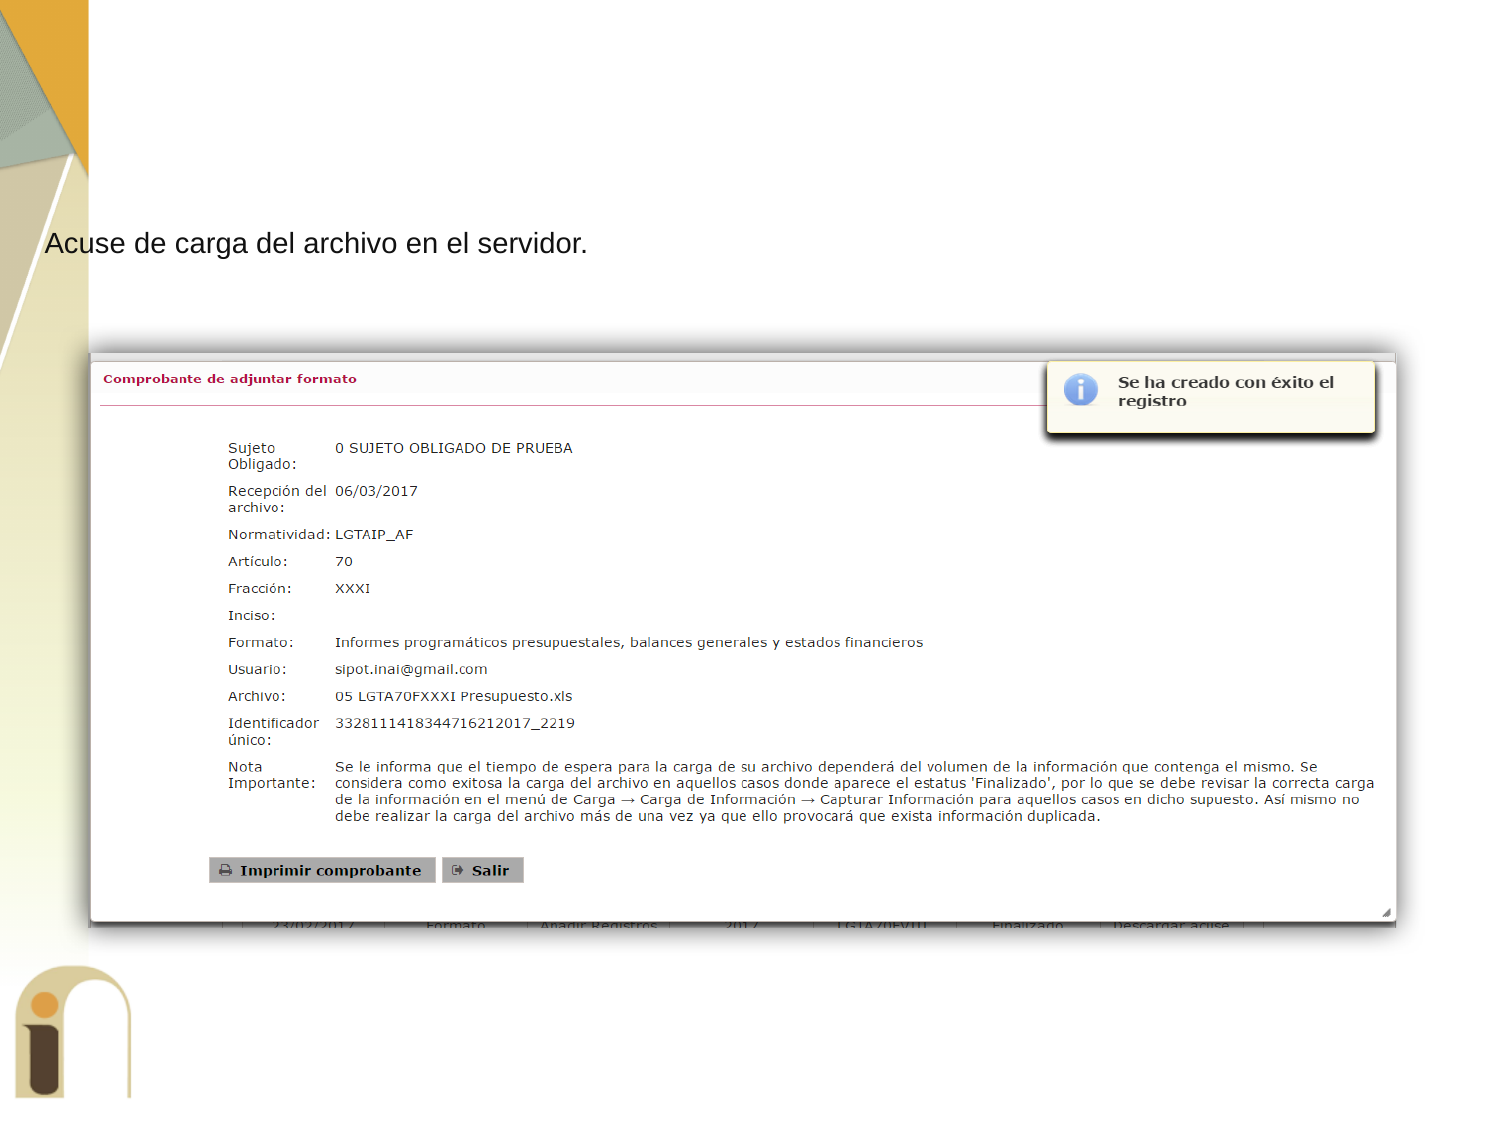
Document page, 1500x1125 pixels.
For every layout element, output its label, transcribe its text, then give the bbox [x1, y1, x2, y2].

text_box Acuse de carga del archivo en el servidor. [31, 218, 1396, 267]
picture [0, 0, 1398, 1108]
